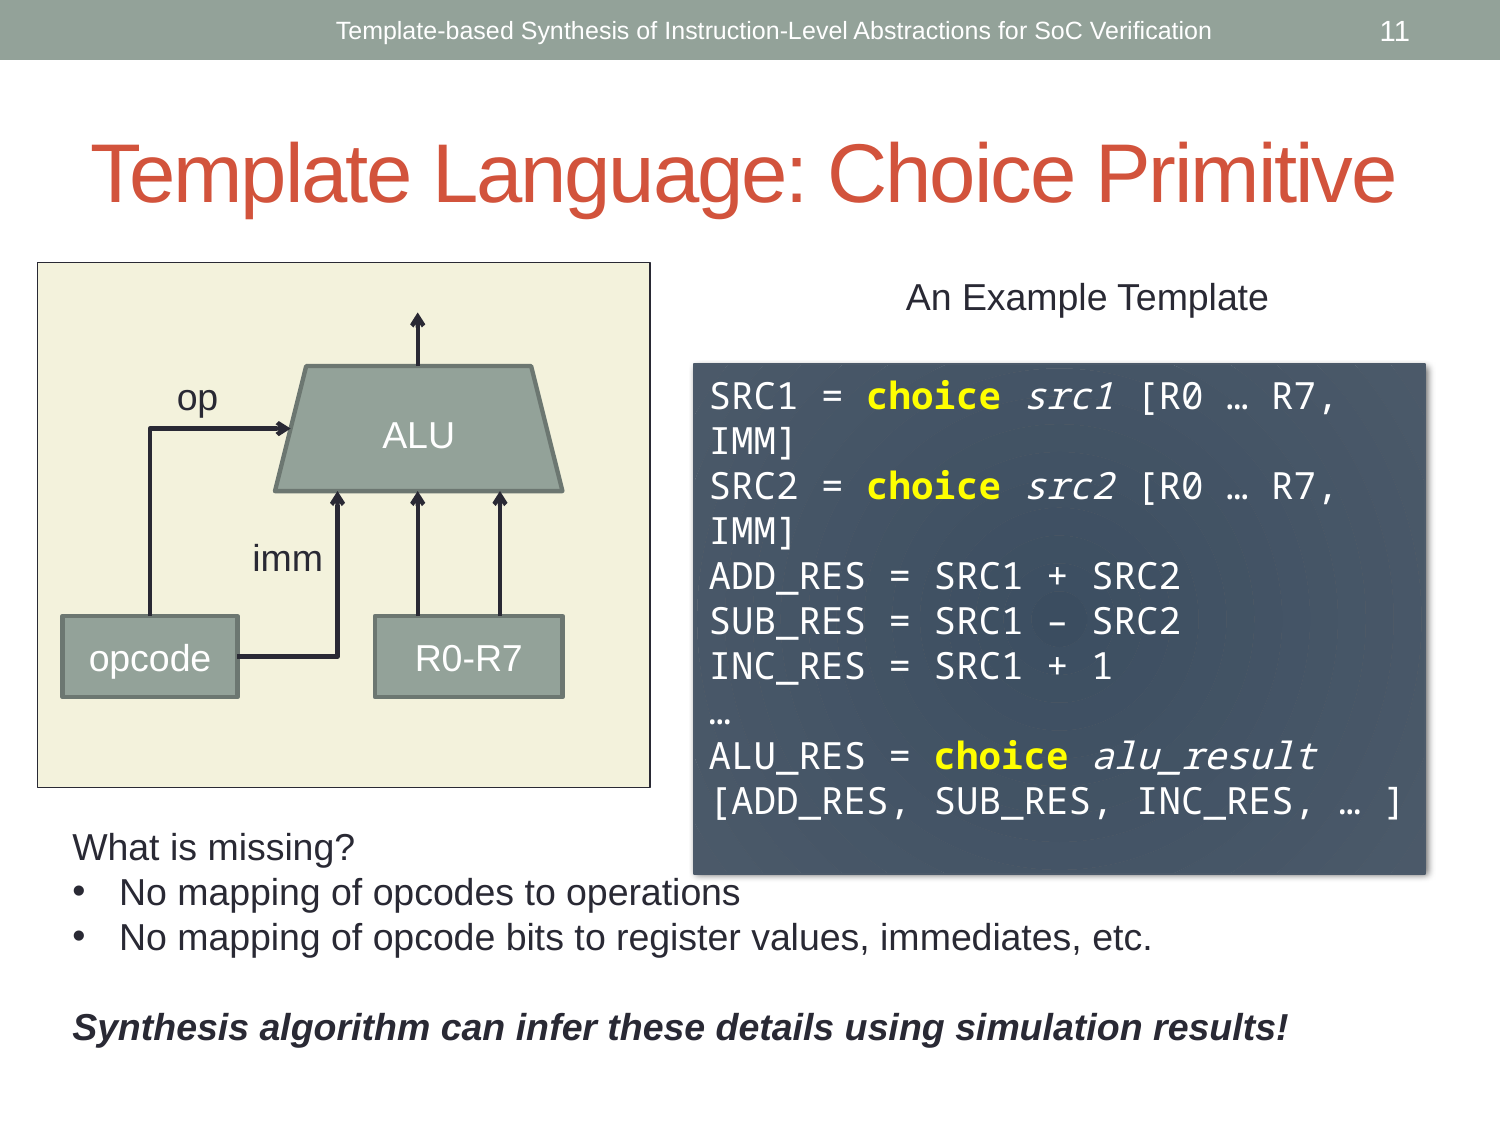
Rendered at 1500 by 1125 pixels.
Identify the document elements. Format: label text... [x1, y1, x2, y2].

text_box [126, 451, 315, 593]
text_box R0-R7 [373, 614, 565, 699]
slide_number 11 [1250, 3, 1425, 57]
footer Template-based Synthesis of Instruction-Level Abstractions for SoC Verification [312, 3, 1238, 57]
text_box opcode [60, 614, 240, 699]
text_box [237, 490, 338, 657]
title Template Language: Choice Primitive [75, 87, 1425, 250]
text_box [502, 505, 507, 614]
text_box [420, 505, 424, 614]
text_box ALU [283, 363, 565, 494]
text_box SRC1 = choice src1 [R0 … R7, IMM] SRC2 = choice src2 [R0 … R7, IMM] ADD_RES = SRC1 + SRC2 SUB_RES = SRC1 – SRC2 INC_RES = SRC1 + 1 … ALU_RES = choice alu_result [ADD_RES, SUB_RES, INC_RES, … ] [693, 363, 1426, 815]
text_box An Example Template [712, 265, 1463, 326]
text_box [37, 262, 651, 788]
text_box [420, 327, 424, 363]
text_box What is missing? No mapping of opcodes to operations No mapping of opcode bits to register values, immediates, etc. Synthesis algorithm can infer these details using simulation results! [57, 815, 1445, 1056]
text_box op [162, 366, 234, 426]
